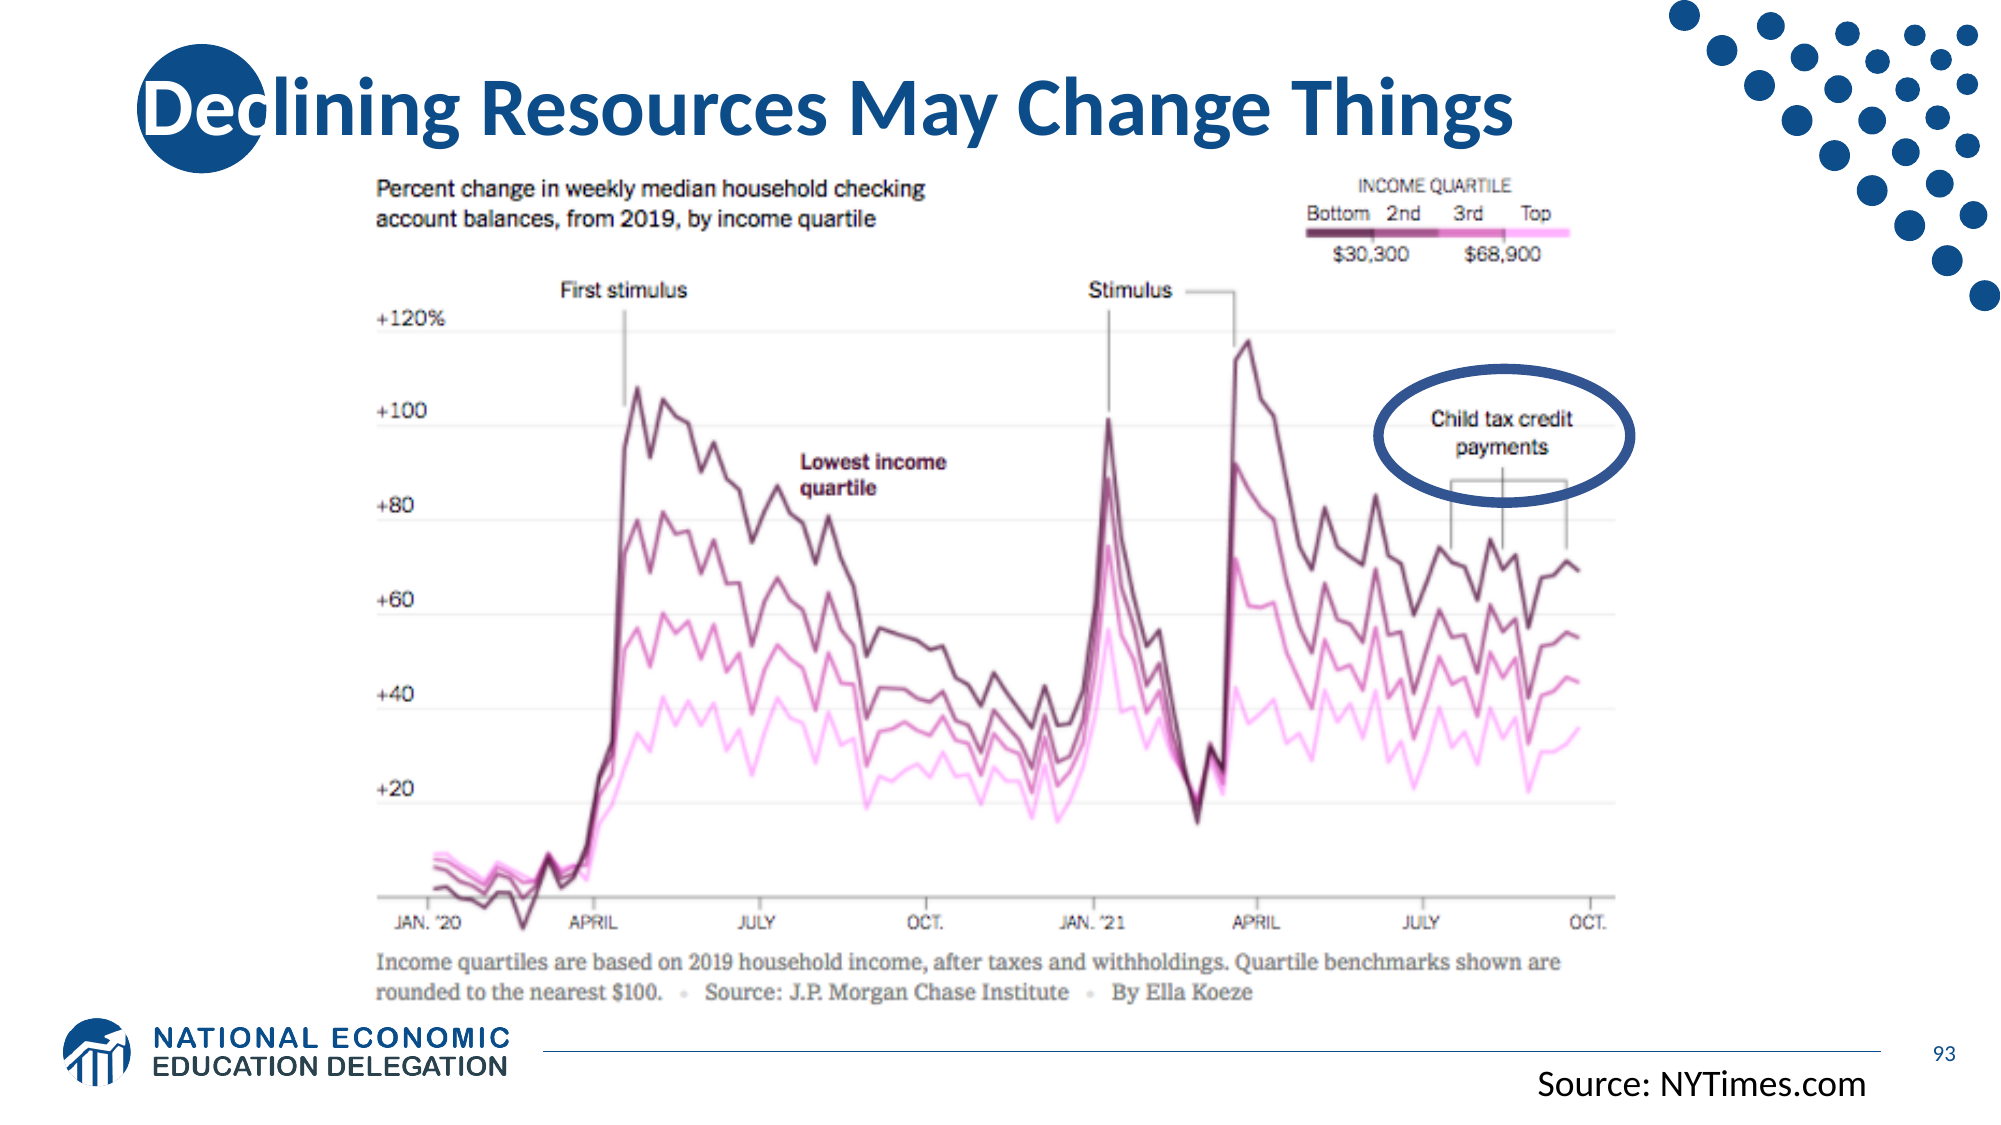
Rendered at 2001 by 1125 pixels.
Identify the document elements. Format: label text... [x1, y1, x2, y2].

text_box Source: NYTimes.com [1522, 1051, 1883, 1112]
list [369, 163, 1631, 1023]
picture [55, 1013, 520, 1091]
slide_number 93 [1521, 1022, 1972, 1082]
title Declining Resources May Change Things [126, 0, 1852, 218]
